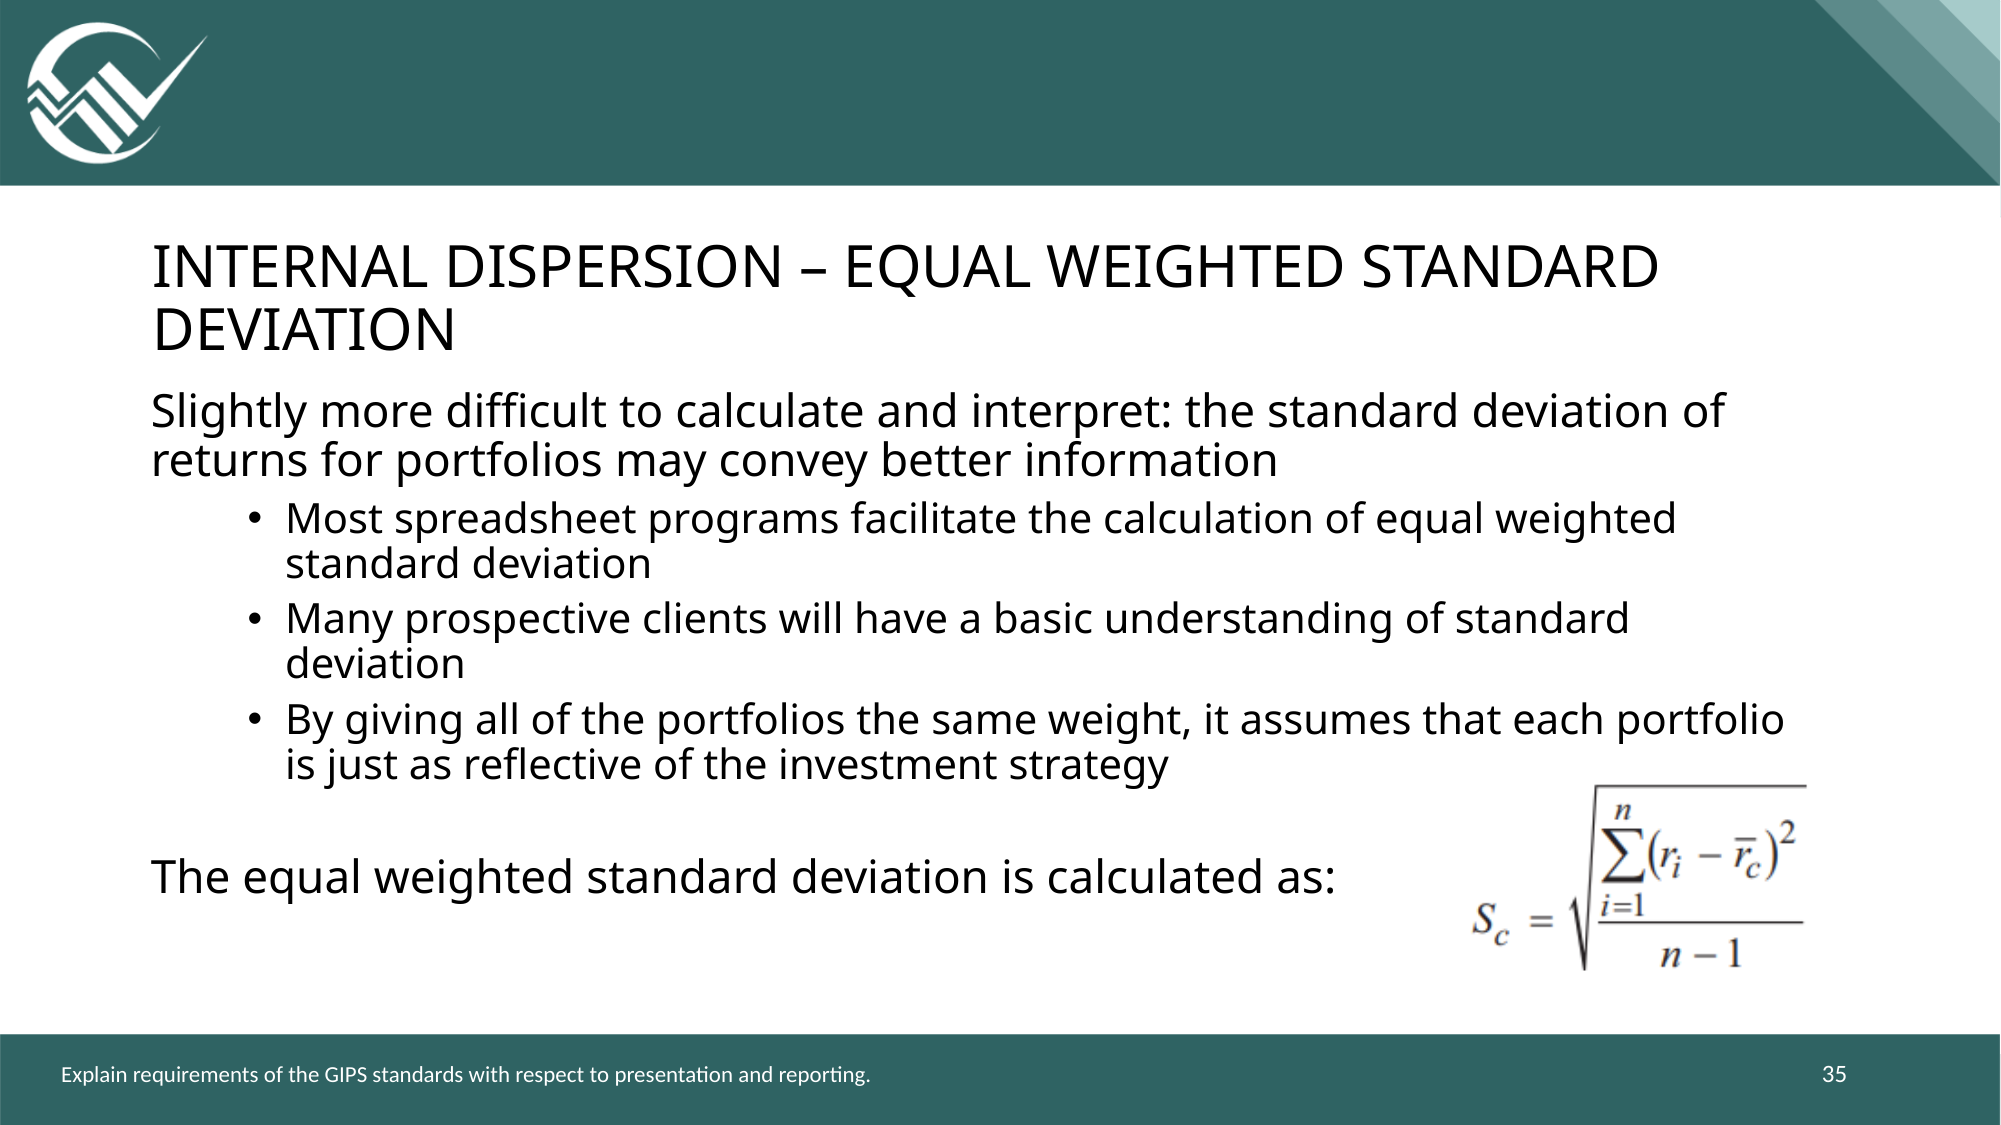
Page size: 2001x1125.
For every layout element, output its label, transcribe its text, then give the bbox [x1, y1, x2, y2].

title internal dispersion – Equal weighted Standard Deviation [137, 220, 1863, 381]
picture [0, 0, 2000, 1125]
list Slightly more difficult to calculate and interpret: the standard deviation of returns for portfolios may convey better information Most spreadsheet programs facilitate the calculation of equal weighted standard deviation Many prospective clients will have a basic understanding of standard deviation By giving all of the portfolios the same weight, it assumes that each portfolio is just as reflective of the investment strategy The equal weighted standard deviation is calculated as: [82, 380, 1808, 959]
slide_number 35 [1412, 1042, 1863, 1103]
text_box Explain requirements of the GIPS standards with respect to presentation and reporting. [16, 1044, 1826, 1103]
